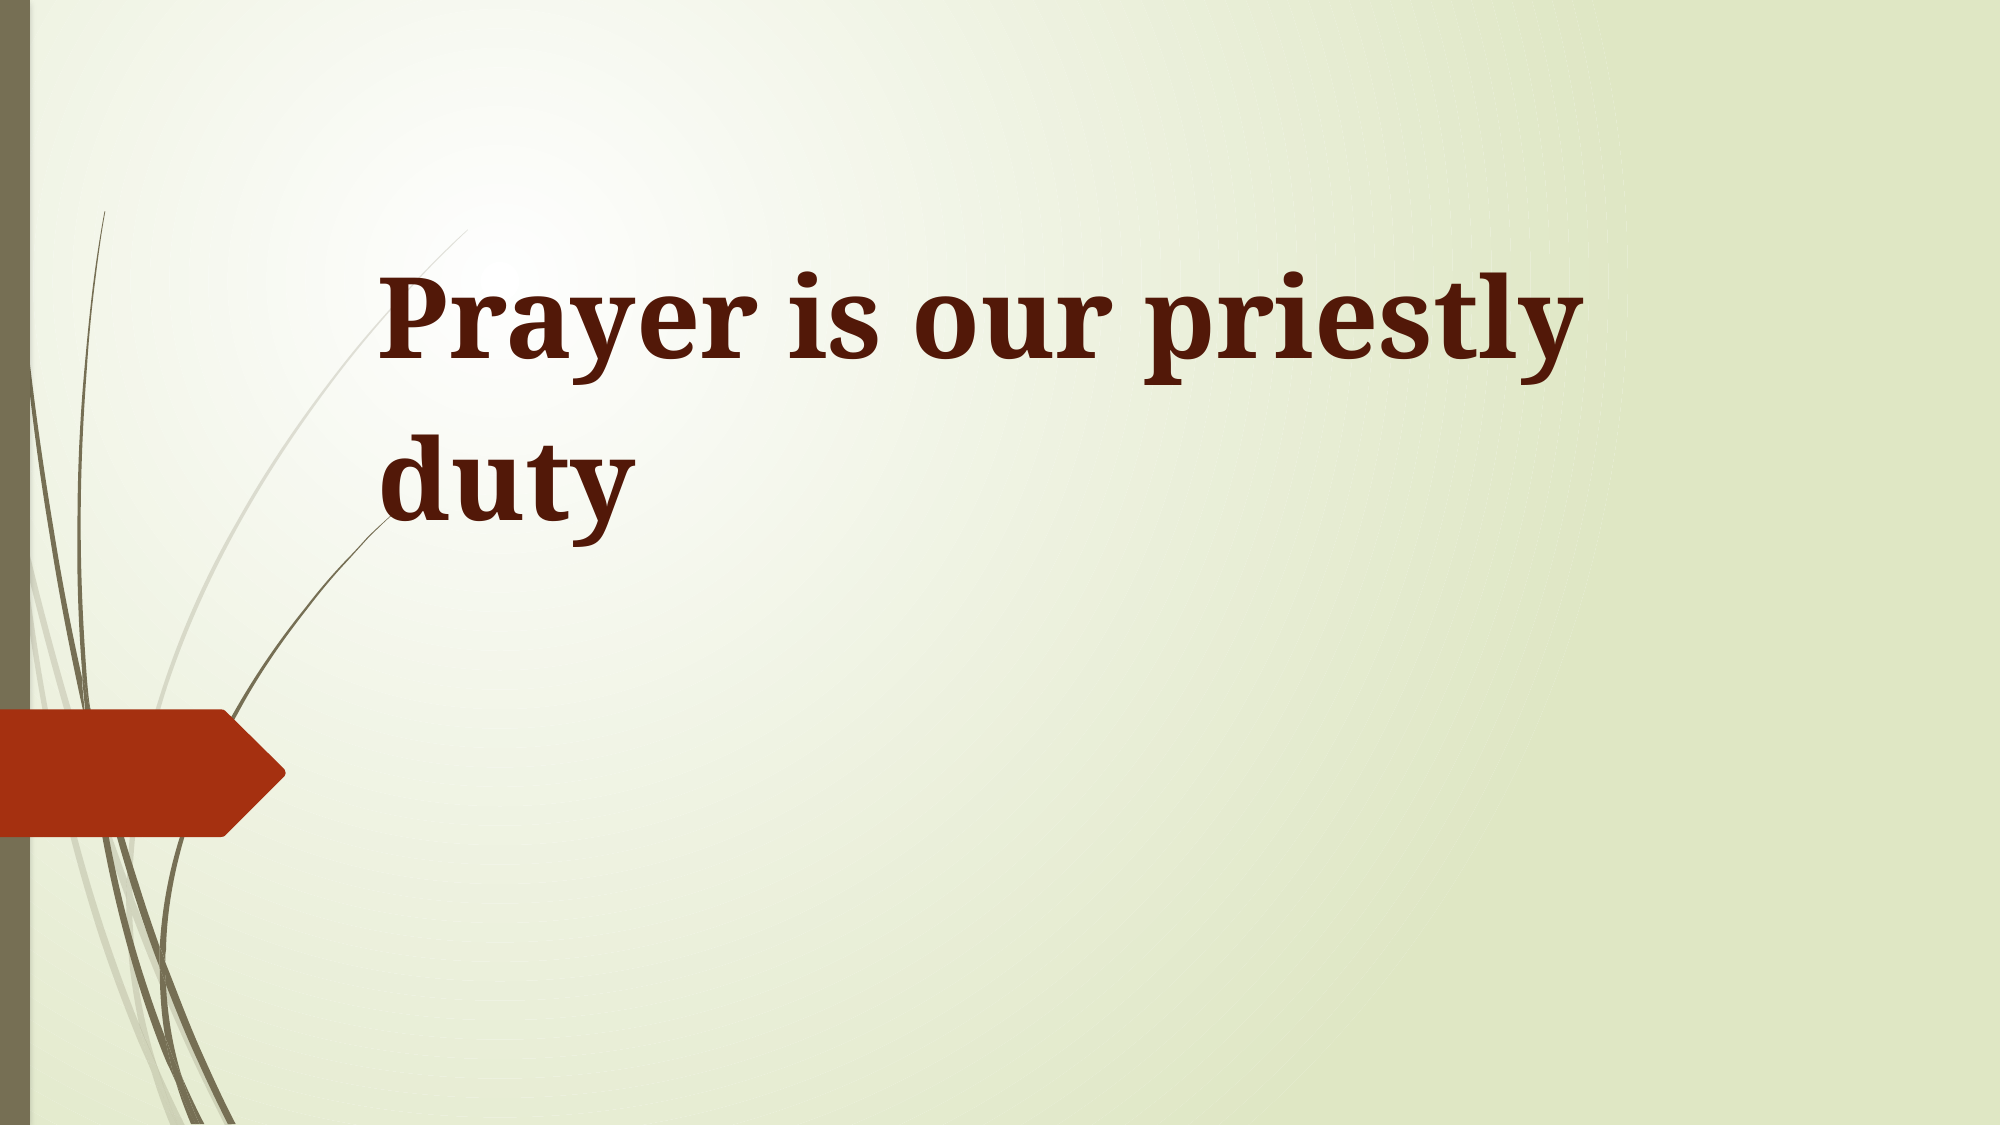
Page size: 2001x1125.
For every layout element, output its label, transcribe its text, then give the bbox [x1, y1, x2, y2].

title Prayer is our priestly duty [362, 309, 1841, 551]
